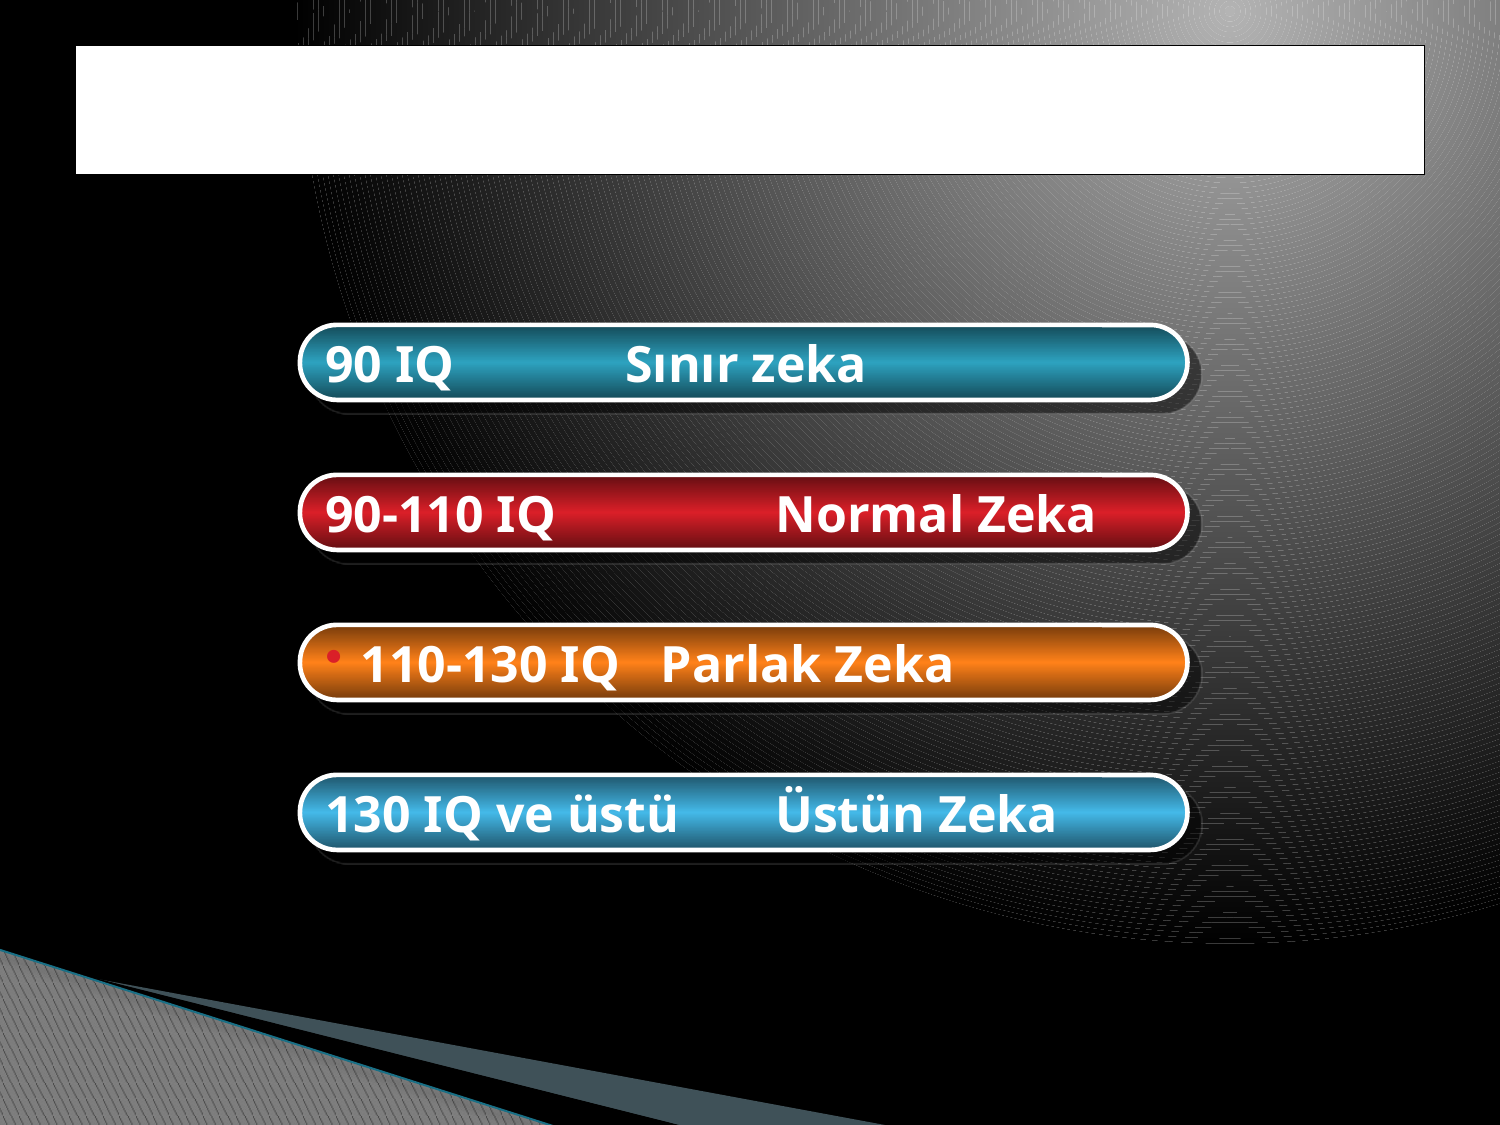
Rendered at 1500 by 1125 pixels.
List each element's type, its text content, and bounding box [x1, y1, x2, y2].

text_box 90-110 IQ Normal Zeka [299, 474, 1188, 550]
picture [0, 952, 543, 1125]
text_box 130 IQ ve üstü Üstün Zeka [299, 774, 1188, 850]
text_box 90 IQ Sınır zeka [299, 324, 1188, 400]
text_box 110-130 IQ Parlak Zeka [299, 624, 1188, 700]
title Zeka Sınırları [75, 45, 1425, 175]
